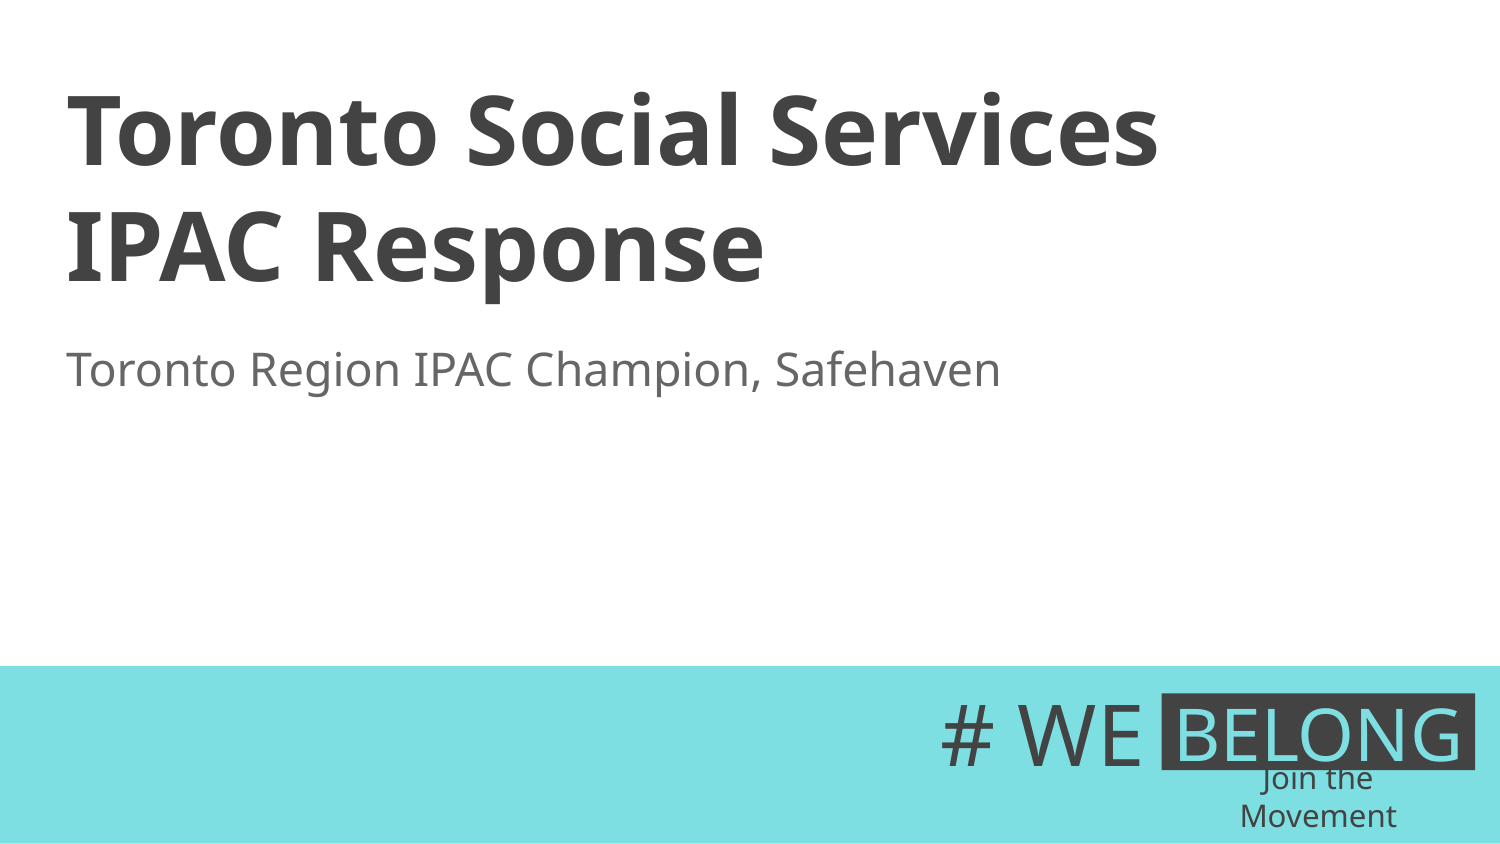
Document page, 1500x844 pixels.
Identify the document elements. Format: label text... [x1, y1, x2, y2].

title Toronto Social Services IPAC Response [51, 27, 1193, 302]
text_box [923, 693, 1476, 823]
text_box [0, 665, 1500, 844]
subtitle Toronto Region IPAC Champion, Safehaven [51, 302, 1193, 404]
